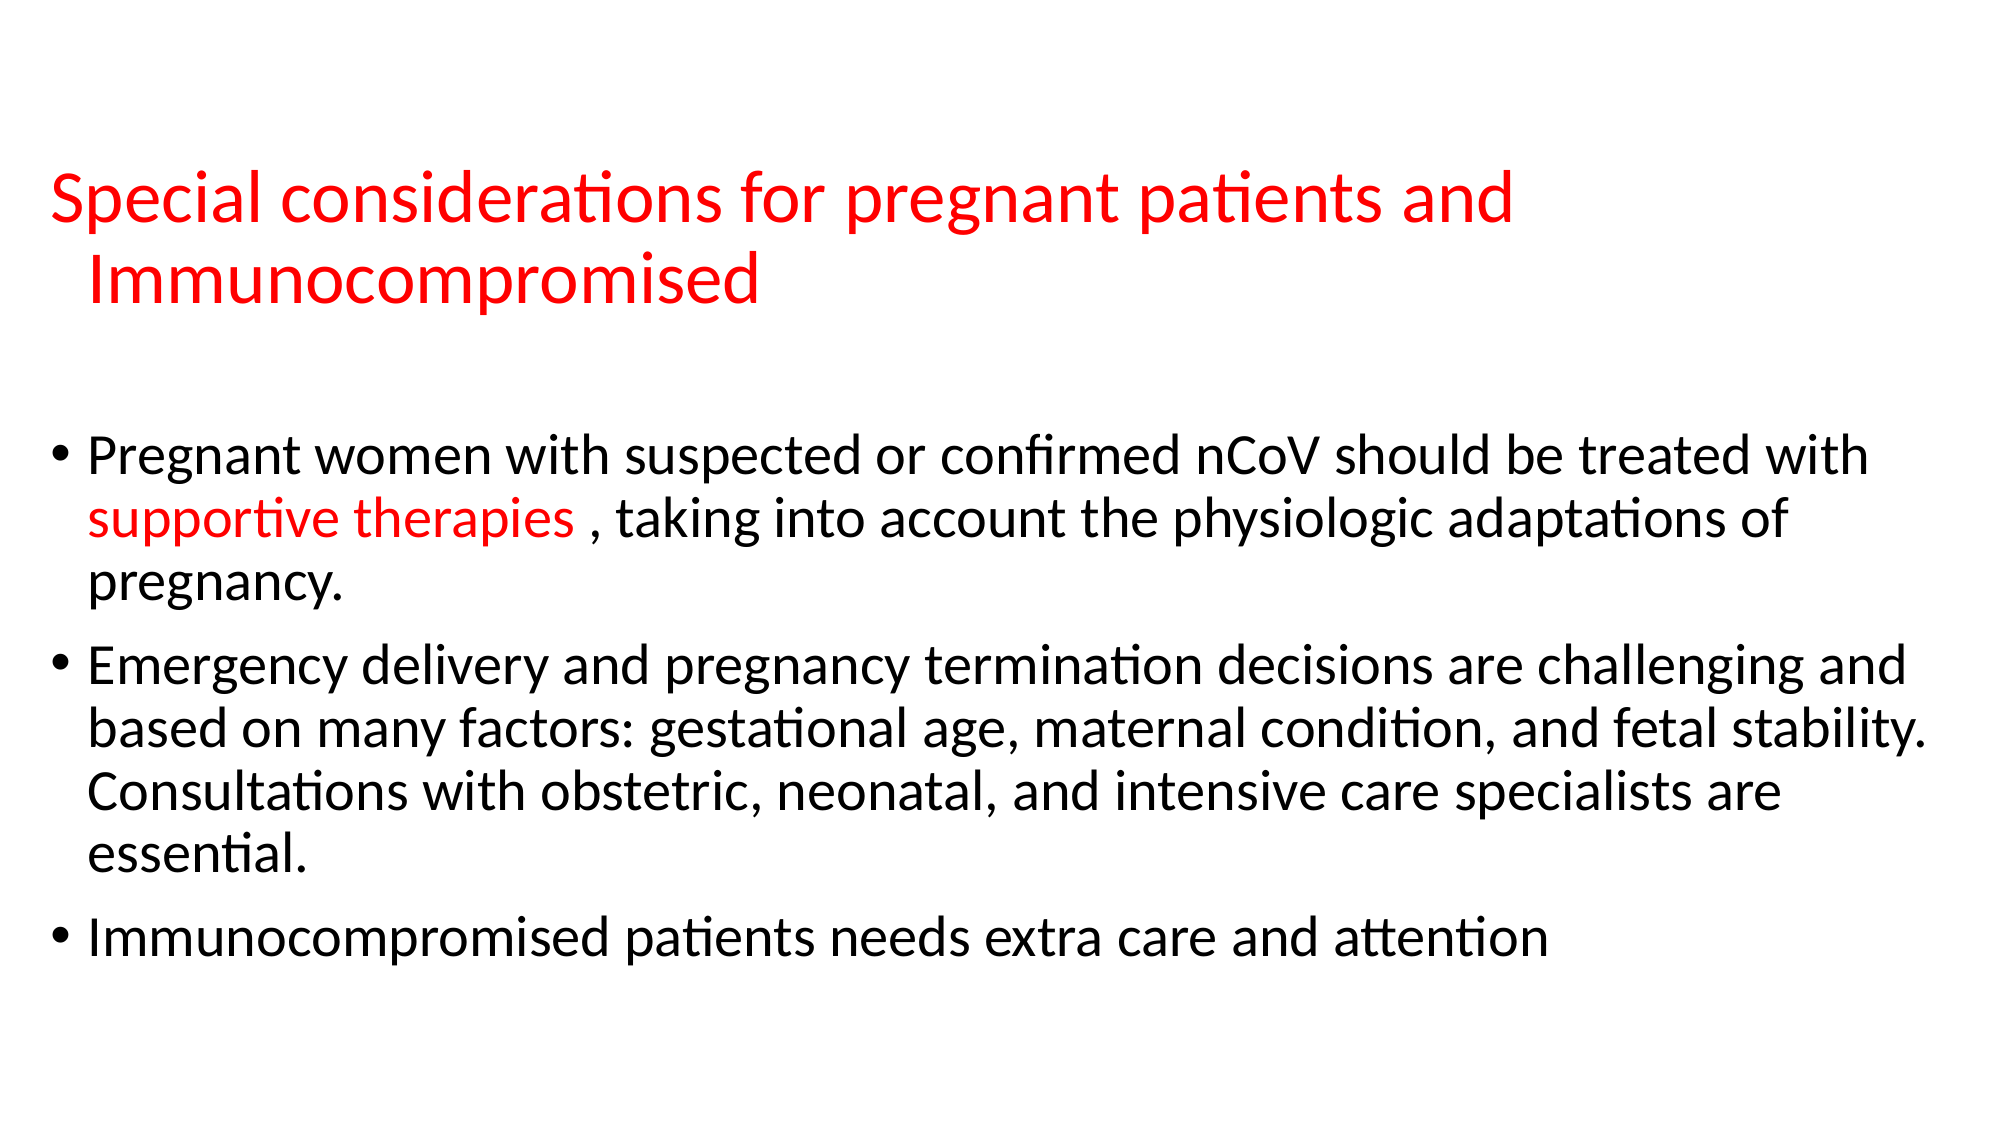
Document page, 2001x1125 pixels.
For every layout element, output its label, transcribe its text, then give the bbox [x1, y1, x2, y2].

list Special considerations for pregnant patients and Immunocompromised Pregnant women with suspected or confirmed nCoV should be treated with supportive therapies , taking into account the physiologic adaptations of pregnancy. Emergency delivery and pregnancy termination decisions are challenging and based on many factors: gestational age, maternal condition, and fetal stability. Consultations with obstetric, neonatal, and intensive care specialists are essential. Immunocompromised patients needs extra care and attention [35, 149, 1959, 1014]
